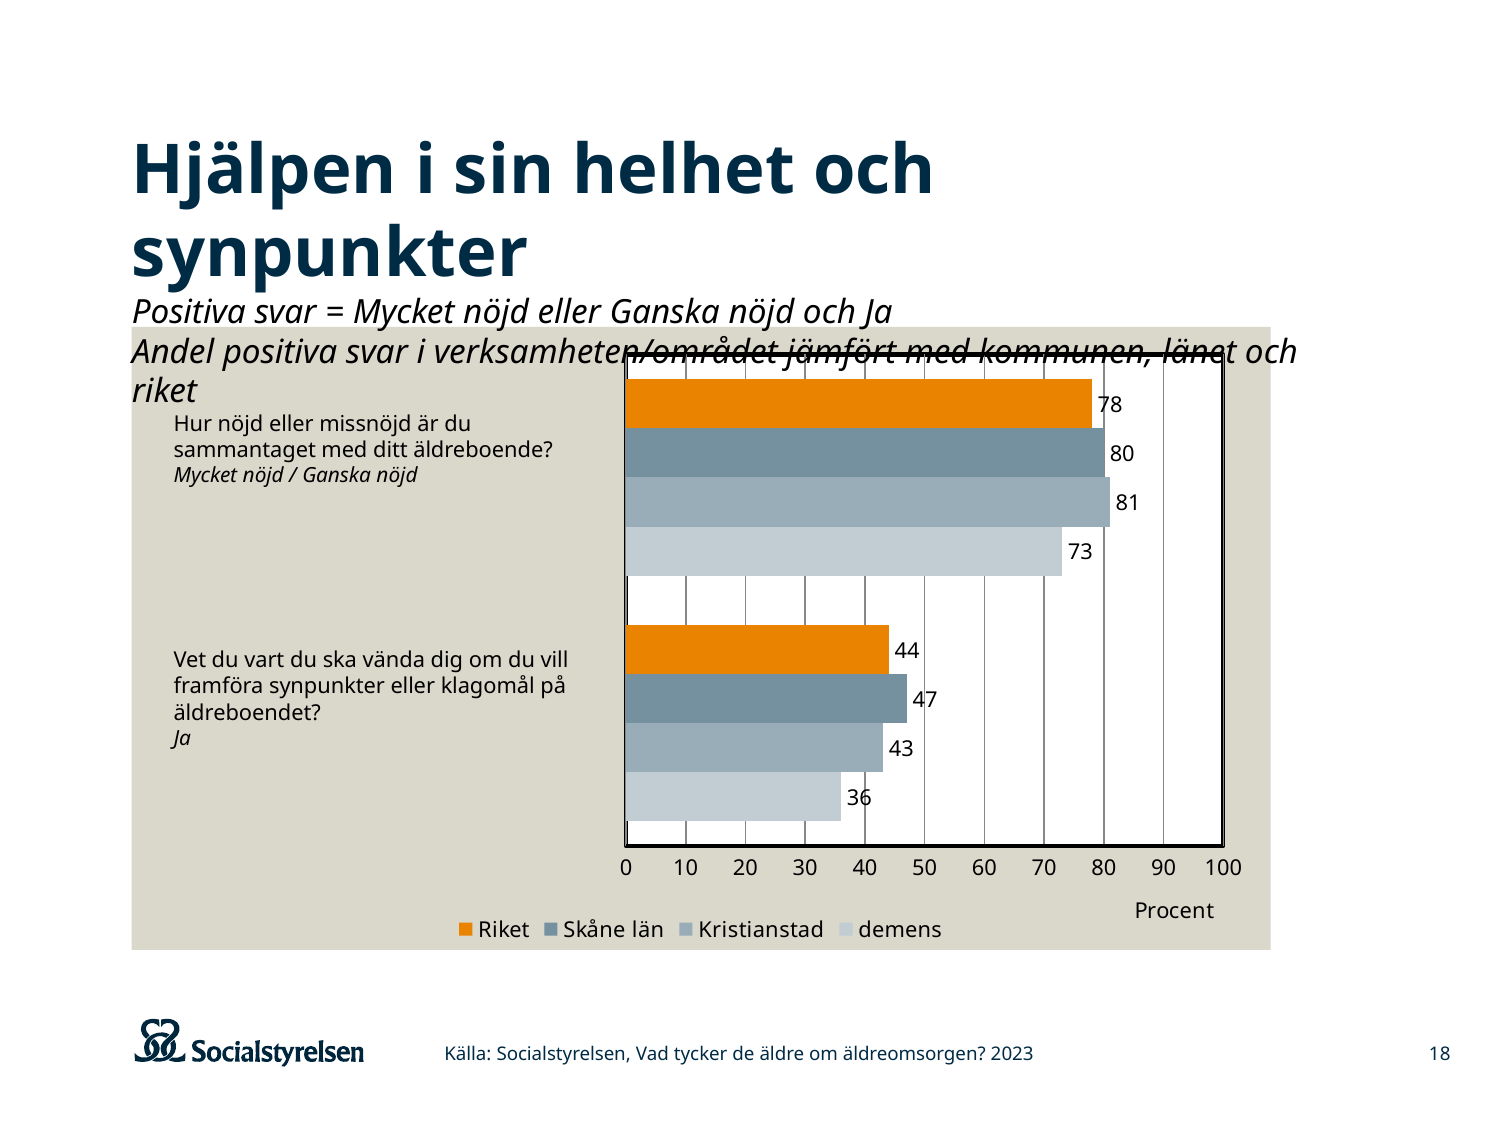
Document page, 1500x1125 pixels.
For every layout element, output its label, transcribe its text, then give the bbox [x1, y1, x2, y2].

slide_number 18 [1379, 1032, 1451, 1077]
title Hjälpen i sin helhet och synpunkter Positiva svar = Mycket nöjd eller Ganska nöjd och Ja Andel positiva svar i verksamheten/området jämfört med kommunen, länet och riket [131, 124, 1300, 326]
footer Källa: Socialstyrelsen, Vad tycker de äldre om äldreomsorgen? 2023 [444, 1032, 1110, 1077]
chart [131, 326, 1271, 951]
